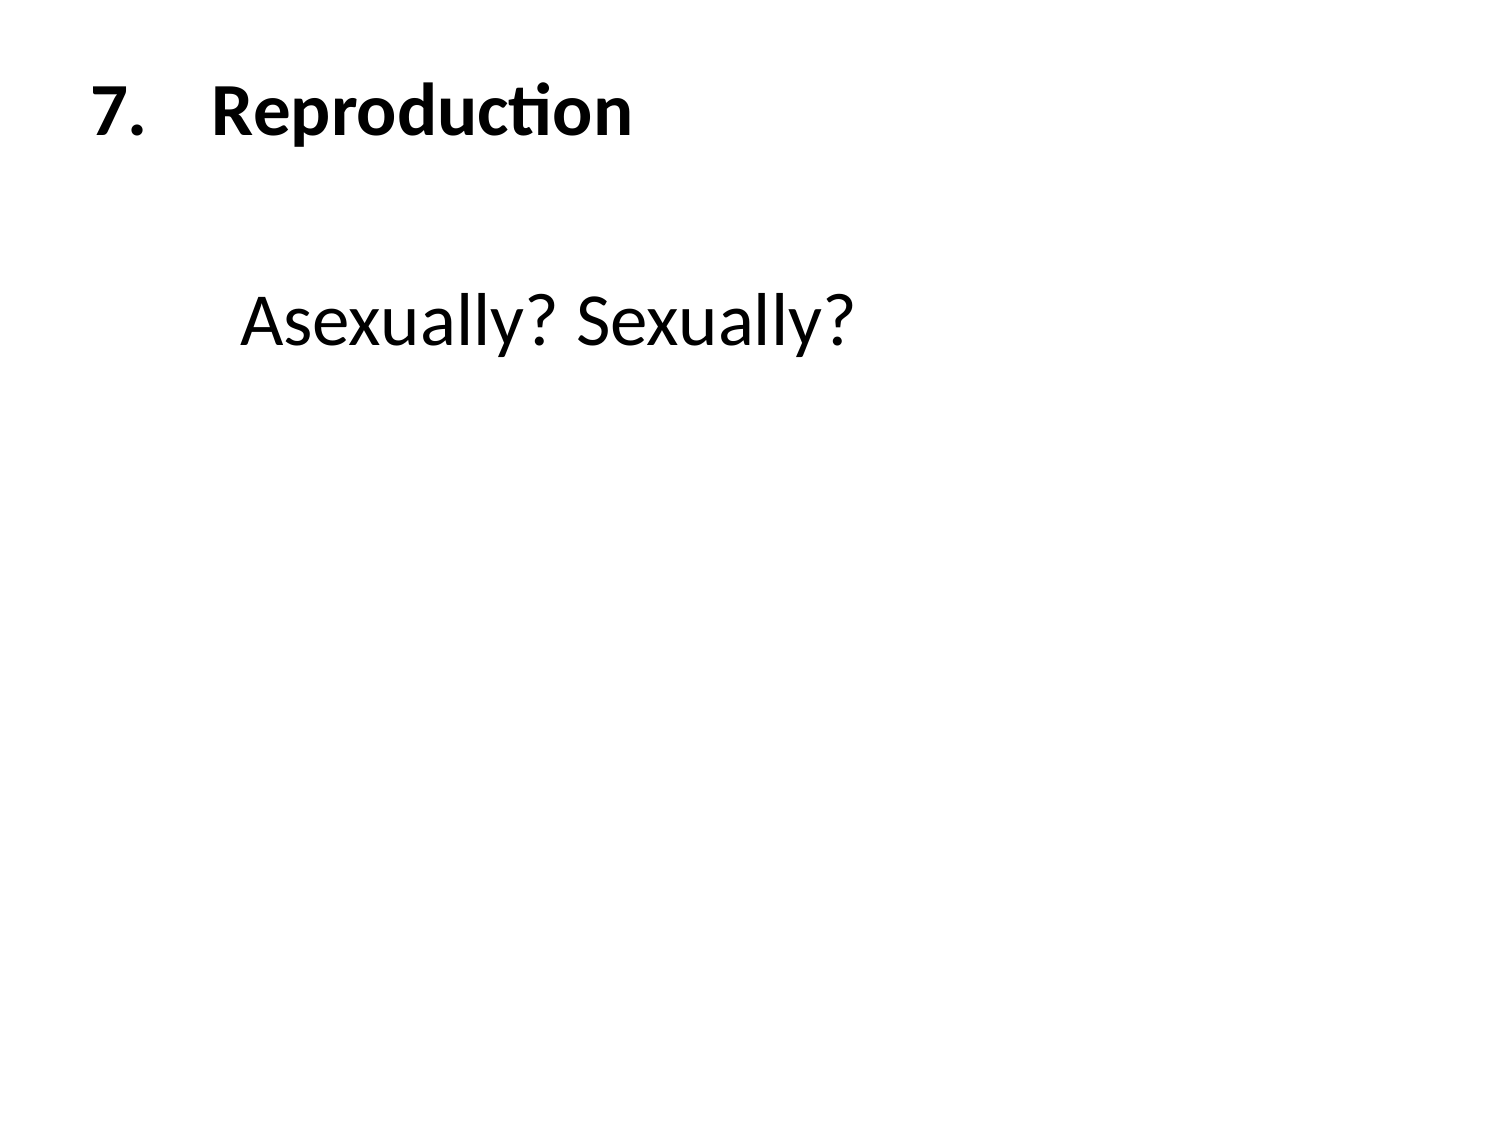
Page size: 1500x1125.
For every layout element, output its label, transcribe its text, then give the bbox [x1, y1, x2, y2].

list Reproduction Asexually? Sexually? [75, 52, 1425, 1005]
